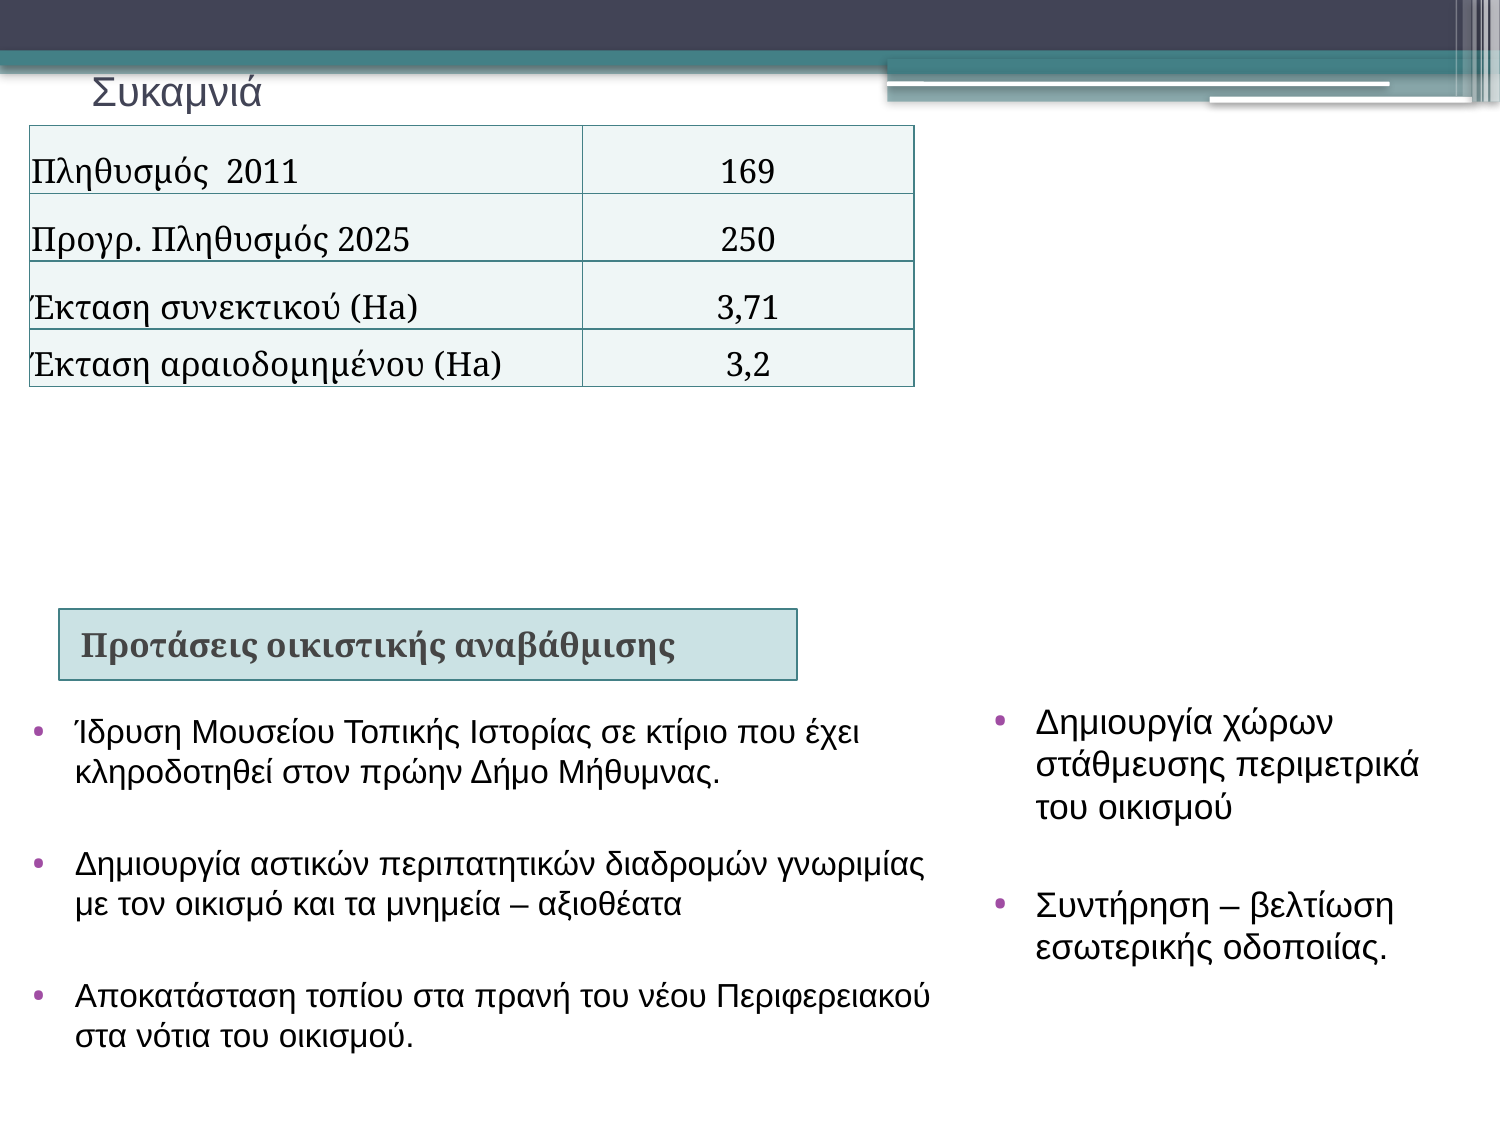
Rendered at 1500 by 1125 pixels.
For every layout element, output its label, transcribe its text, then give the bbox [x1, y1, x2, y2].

text_box Δημιουργία χώρων στάθμευσης περιμετρικά του οικισμού Συντήρηση – βελτίωση εσωτερικής οδοποιίας. [960, 691, 1465, 1067]
list Προτάσεις οικιστικής αναβάθμισης [58, 608, 798, 681]
table_cell 3,2 [583, 330, 913, 386]
table_cell Προγρ. Πληθυσμός 2025 [30, 194, 582, 260]
table_header Πληθυσμός 2011 [30, 126, 582, 193]
table_cell Έκταση συνεκτικού (Ha) [30, 262, 582, 328]
list Ίδρυση Μουσείου Τοπικής Ιστορίας σε κτίριο που έχει κληροδοτηθεί στον πρώην Δήμο Μήθυμνας. Δημιουργία αστικών περιπατητικών διαδρομών γνωριμίας με τον οικισμό και τα μνημεία – αξιοθέατα Αποκατάσταση τοπίου στα πρανή του νέου Περιφερειακού στα νότια του οικισμού. [0, 703, 957, 1125]
table_header 169 [583, 126, 913, 193]
table_cell 250 [583, 194, 913, 260]
table_cell Έκταση αραιοδομημένου (Ha) [30, 330, 582, 386]
title Συκαμνιά [76, 66, 1461, 114]
table_cell 3,71 [583, 262, 913, 328]
